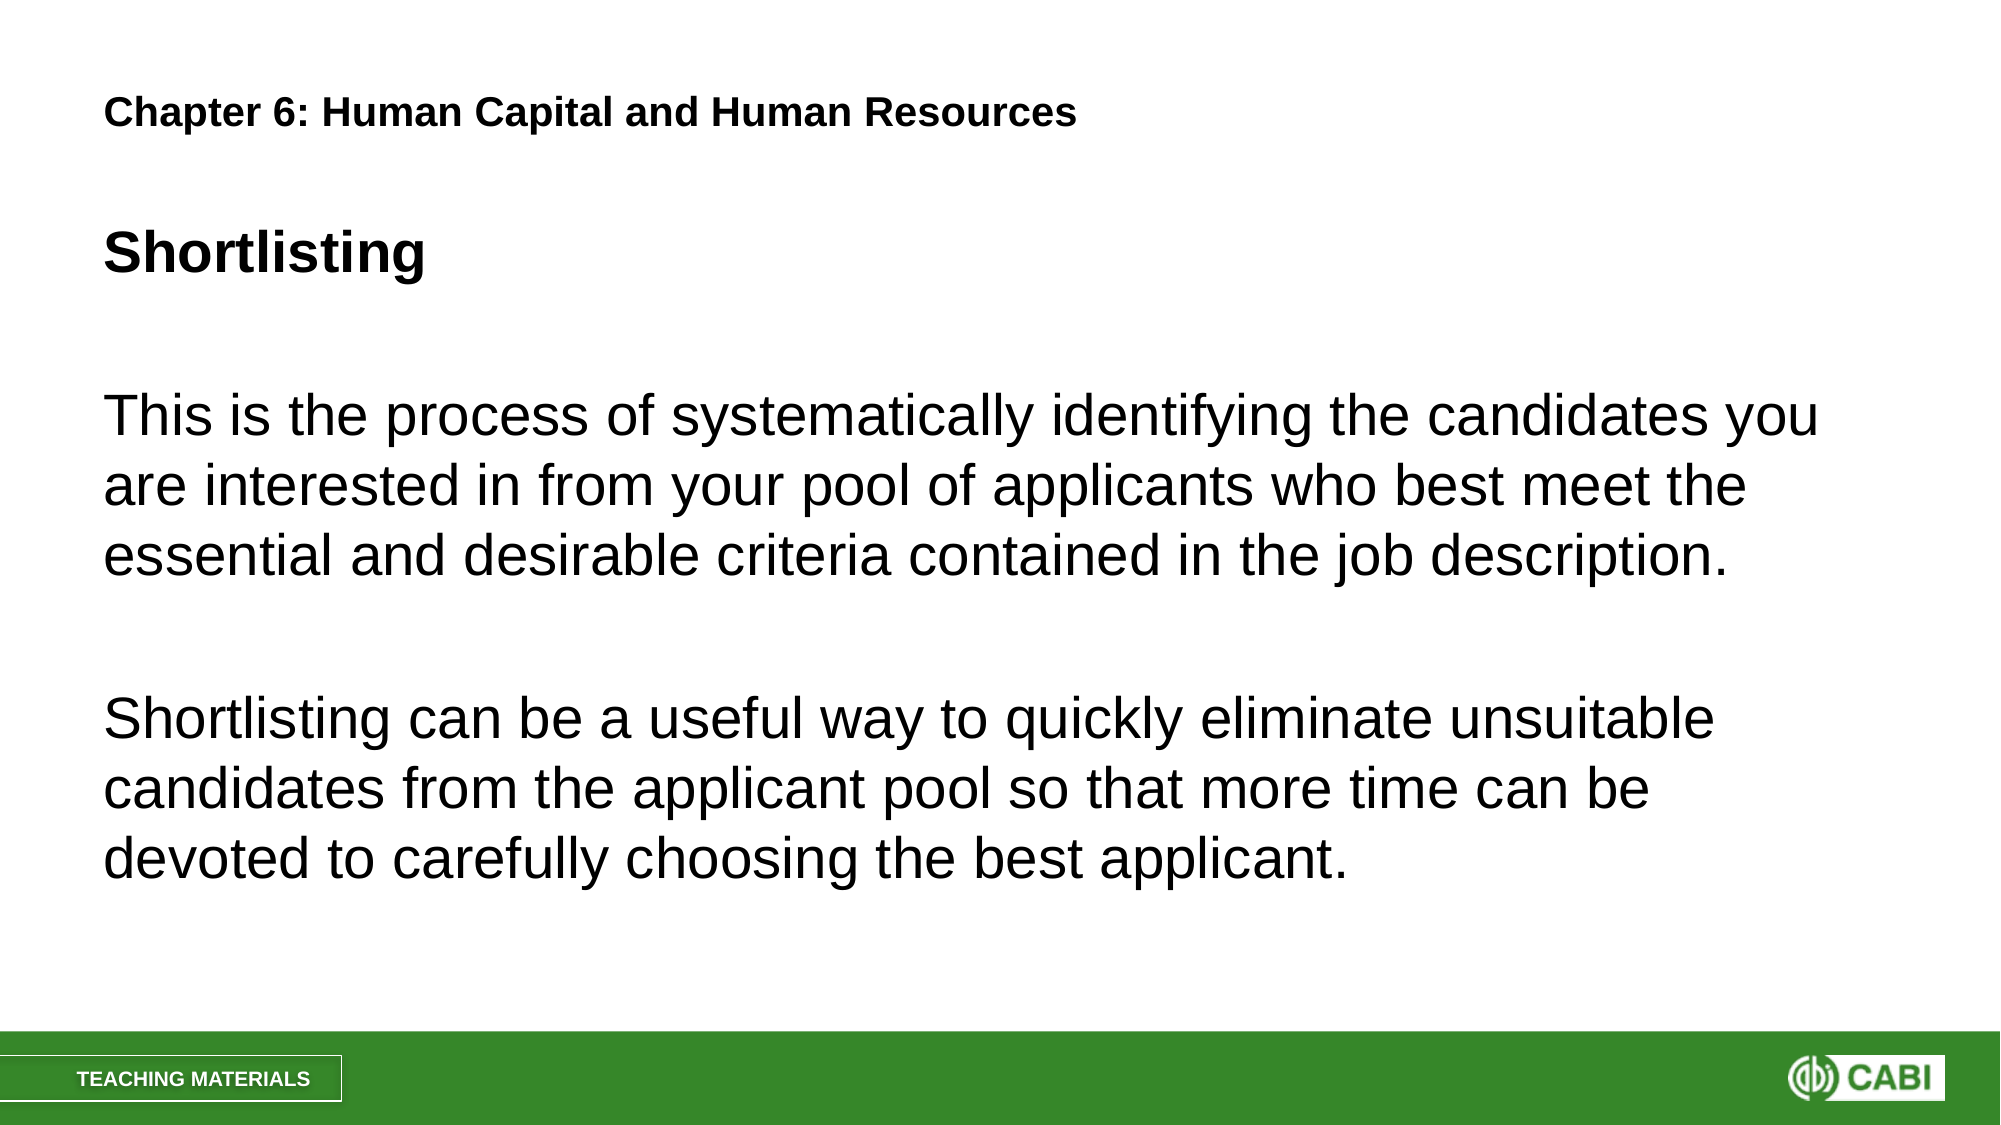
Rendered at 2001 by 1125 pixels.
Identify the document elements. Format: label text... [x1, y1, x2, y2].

title Chapter 6: Human Capital and Human Resources [88, 76, 1835, 209]
list Shortlisting This is the process of systematically identifying the candidates you are interested in from your pool of applicants who best meet the essential and desirable criteria contained in the job description. Shortlisting can be a useful way to quickly eliminate unsuitable candidates from the applicant pool so that more time can be devoted to carefully choosing the best applicant. [88, 206, 1861, 1015]
picture [1788, 1055, 1945, 1101]
